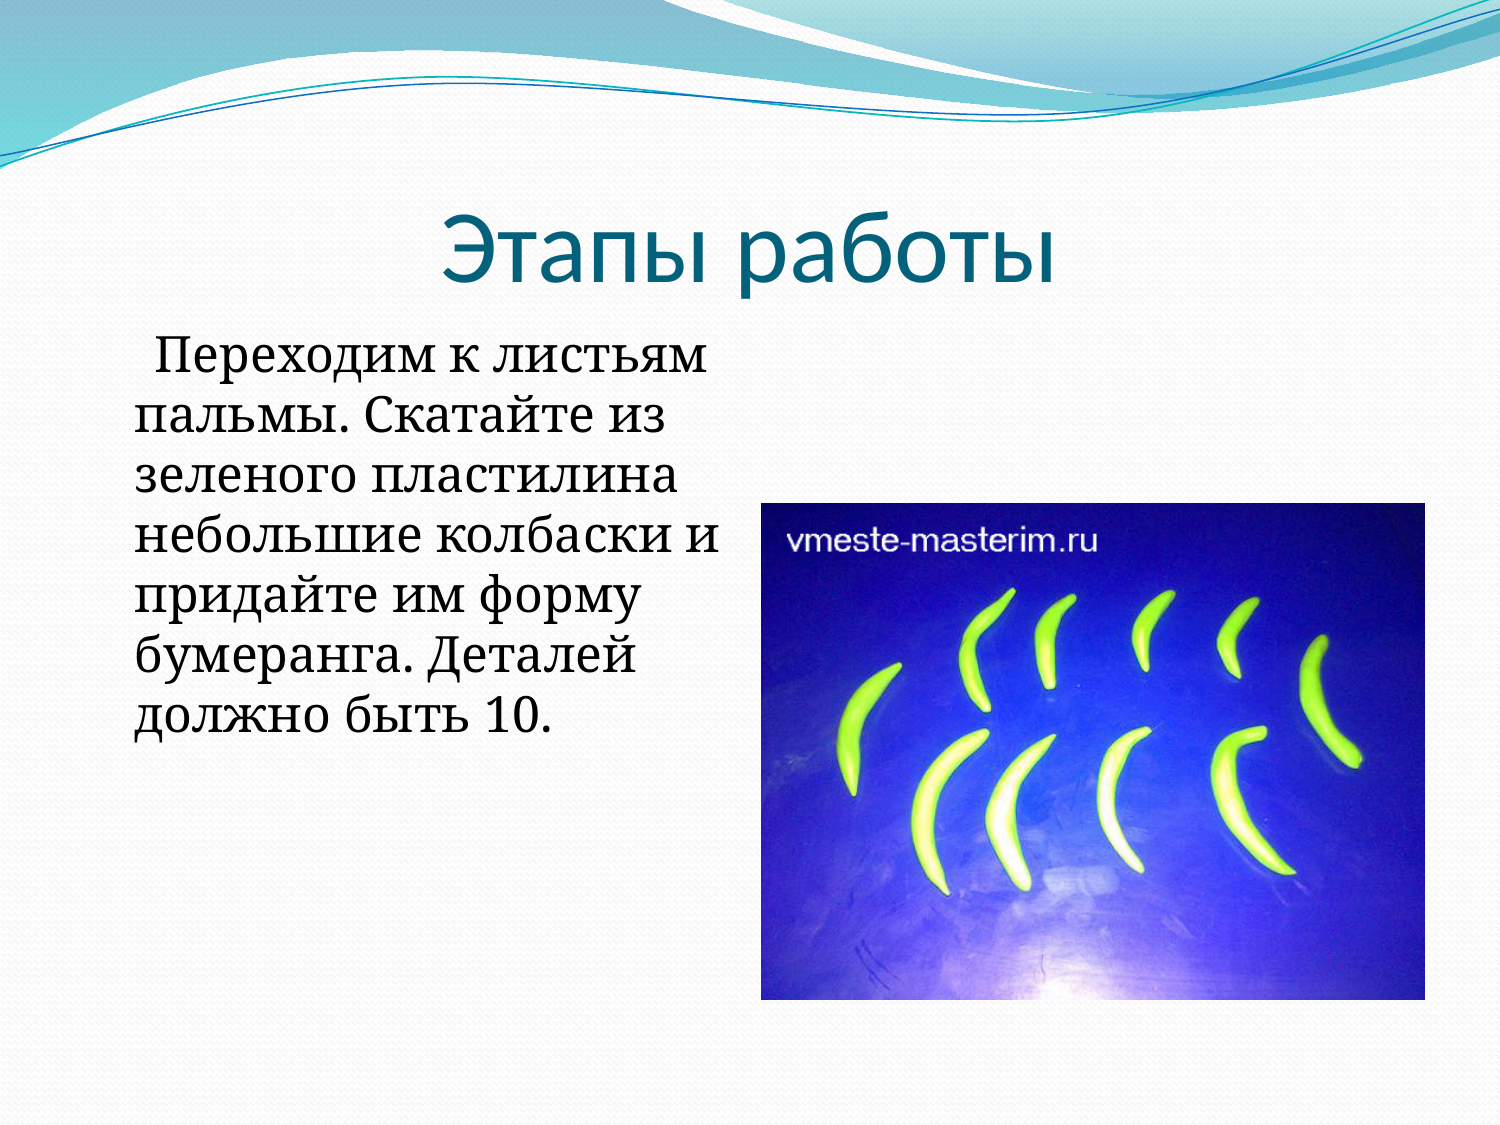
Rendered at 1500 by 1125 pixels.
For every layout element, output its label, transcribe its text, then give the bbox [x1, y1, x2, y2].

list Переходим к листьям пальмы. Скатайте из зеленого пластилина небольшие колбаски и придайте им форму бумеранга. Деталей должно быть 10. [75, 314, 738, 1043]
title Этапы работы [75, 115, 1425, 303]
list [761, 503, 1425, 1000]
